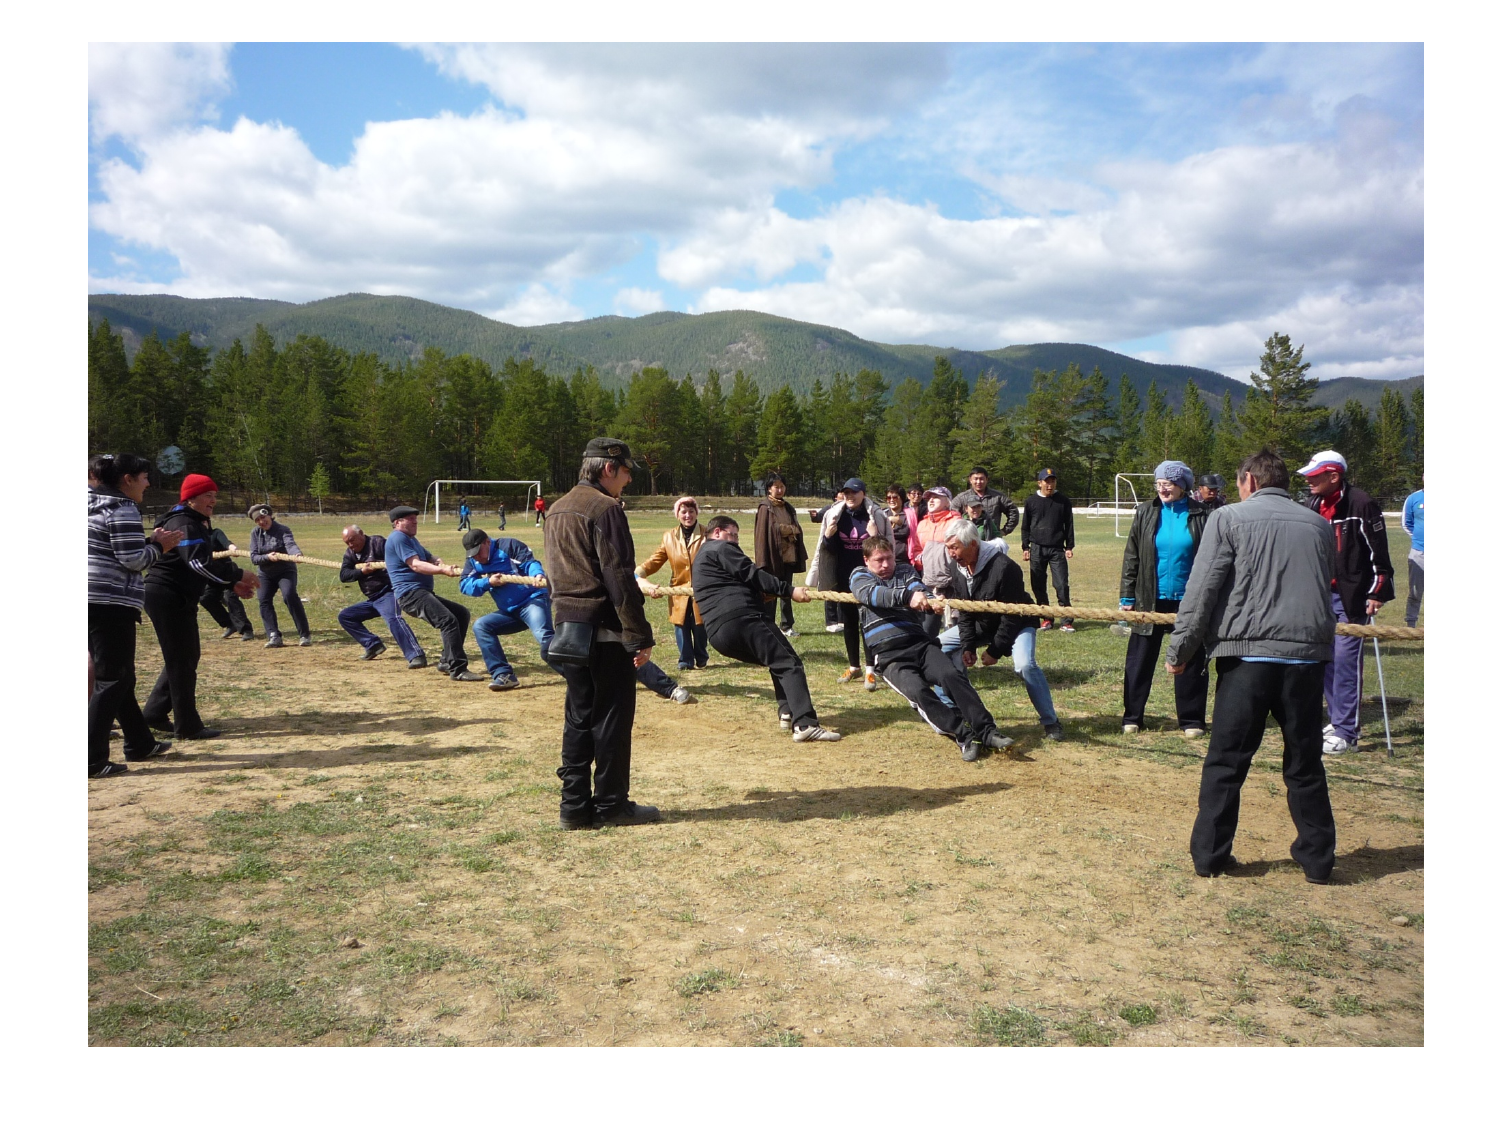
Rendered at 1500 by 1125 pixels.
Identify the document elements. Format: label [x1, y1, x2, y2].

list [88, 42, 1424, 1047]
